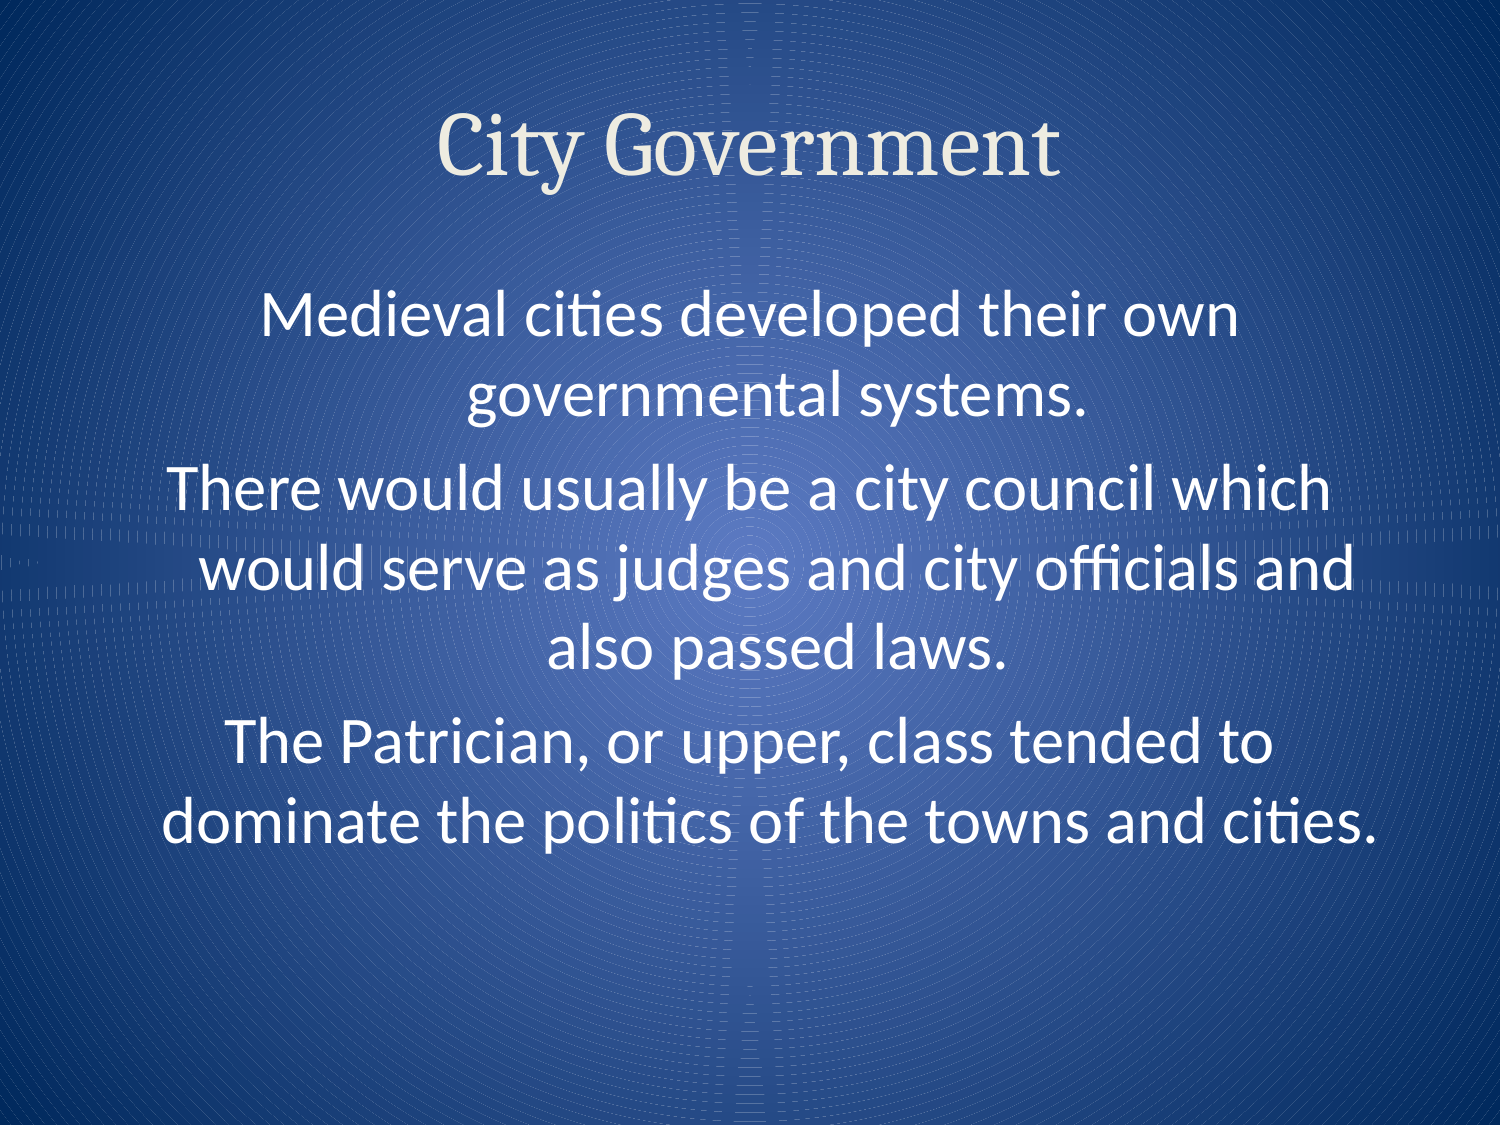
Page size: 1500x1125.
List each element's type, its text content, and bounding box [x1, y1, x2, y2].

list Medieval cities developed their own governmental systems. There would usually be a city council which would serve as judges and city officials and also passed laws. The Patrician, or upper, class tended to dominate the politics of the towns and cities. [74, 262, 1426, 1006]
title City Government [74, 44, 1426, 233]
